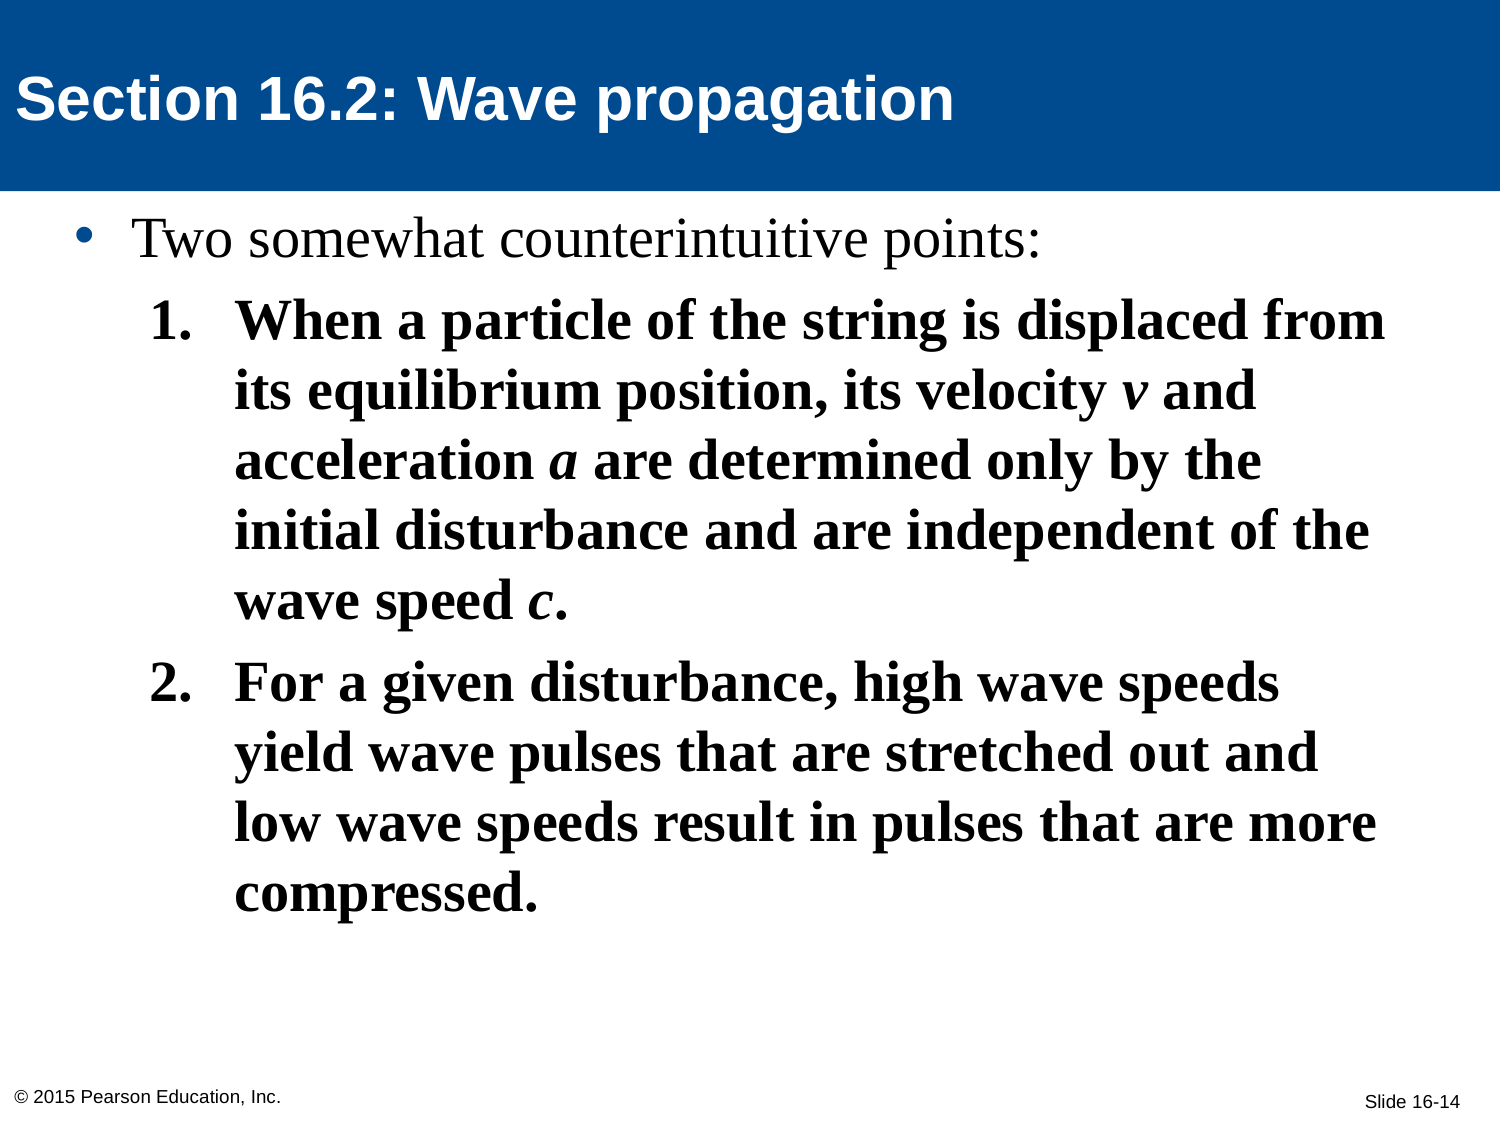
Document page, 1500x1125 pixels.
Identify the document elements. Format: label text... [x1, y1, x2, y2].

footer © 2015 Pearson Education, Inc. [14, 1084, 900, 1115]
list Two somewhat counterintuitive points: When a particle of the string is displaced from its equilibrium position, its velocity v and acceleration a are determined only by the initial disturbance and are independent of the wave speed c. For a given disturbance, high wave speeds yield wave pulses that are stretched out and low wave speeds result in pulses that are more compressed. [59, 191, 1410, 1082]
list Section 16.2: Wave propagation [0, 0, 1500, 190]
